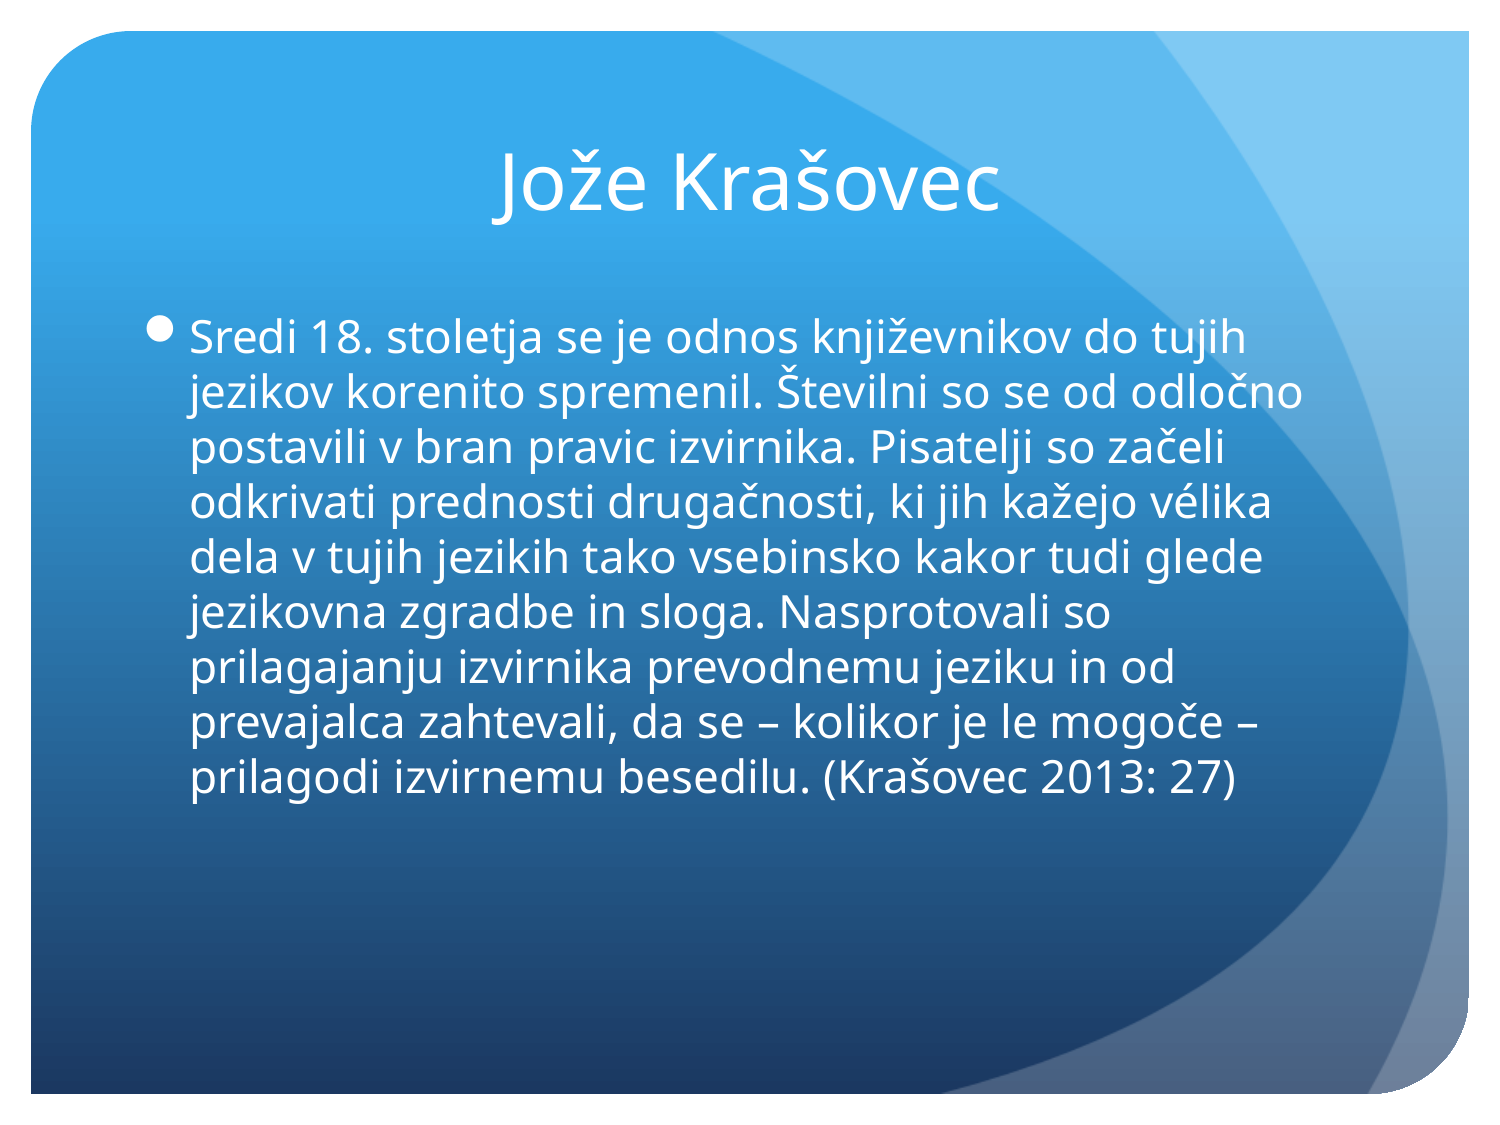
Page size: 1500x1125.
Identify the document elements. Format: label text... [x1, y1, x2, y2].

title Jože Krašovec [127, 62, 1372, 234]
picture [24, 30, 1473, 1094]
list Sredi 18. stoletja se je odnos književnikov do tujih jezikov korenito spremenil. Številni so se od odločno postavili v bran pravic izvirnika. Pisatelji so začeli odkrivati prednosti drugačnosti, ki jih kažejo vélika dela v tujih jezikih tako vsebinsko kakor tudi glede jezikovna zgradbe in sloga. Nasprotovali so prilagajanju izvirnika prevodnemu jeziku in od prevajalca zahtevali, da se – kolikor je le mogoče – prilagodi izvirnemu besedilu. (Krašovec 2013: 27) [127, 299, 1372, 991]
